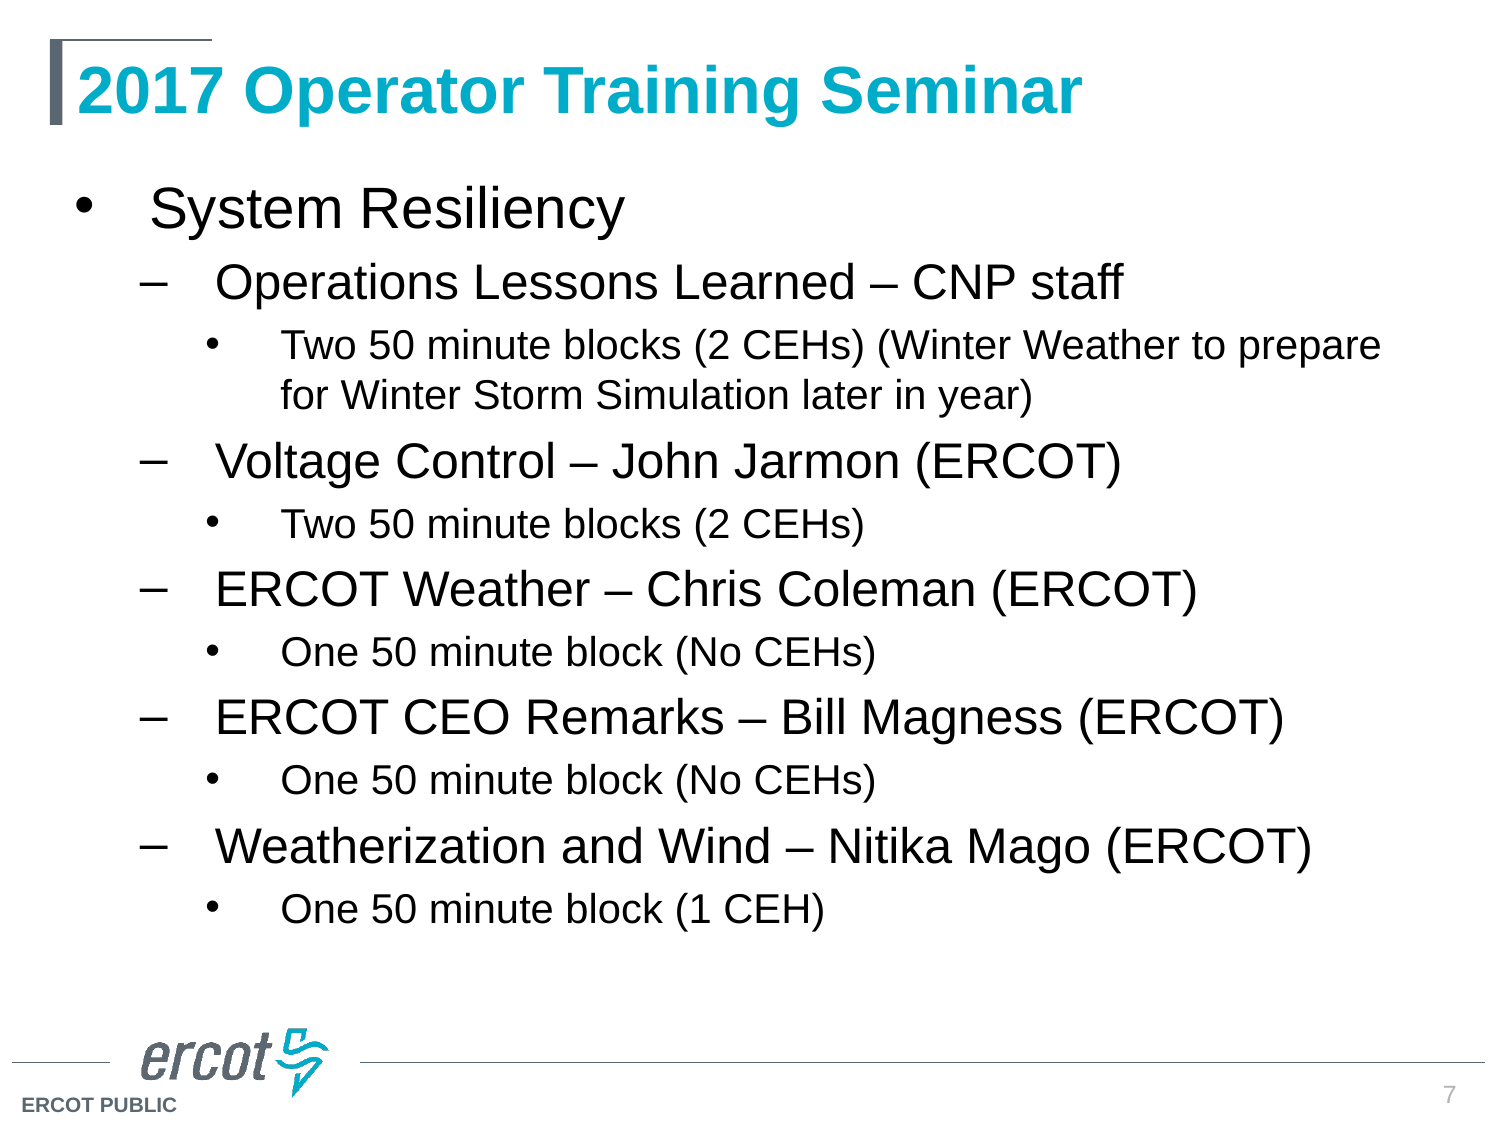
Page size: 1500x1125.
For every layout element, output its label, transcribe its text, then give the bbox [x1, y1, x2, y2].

title 2017 Operator Training Seminar [62, 39, 1450, 125]
slide_number 7 [1412, 1076, 1488, 1112]
text_box System Resiliency Operations Lessons Learned – CNP staff Two 50 minute blocks (2 CEHs) (Winter Weather to prepare for Winter Storm Simulation later in year) Voltage Control – John Jarmon (ERCOT) Two 50 minute blocks (2 CEHs) ERCOT Weather – Chris Coleman (ERCOT) One 50 minute block (No CEHs) ERCOT CEO Remarks – Bill Magness (ERCOT) One 50 minute block (No CEHs) Weatherization and Wind – Nitika Mago (ERCOT) One 50 minute block (1 CEH) [50, 162, 1438, 975]
picture [137, 1024, 332, 1100]
